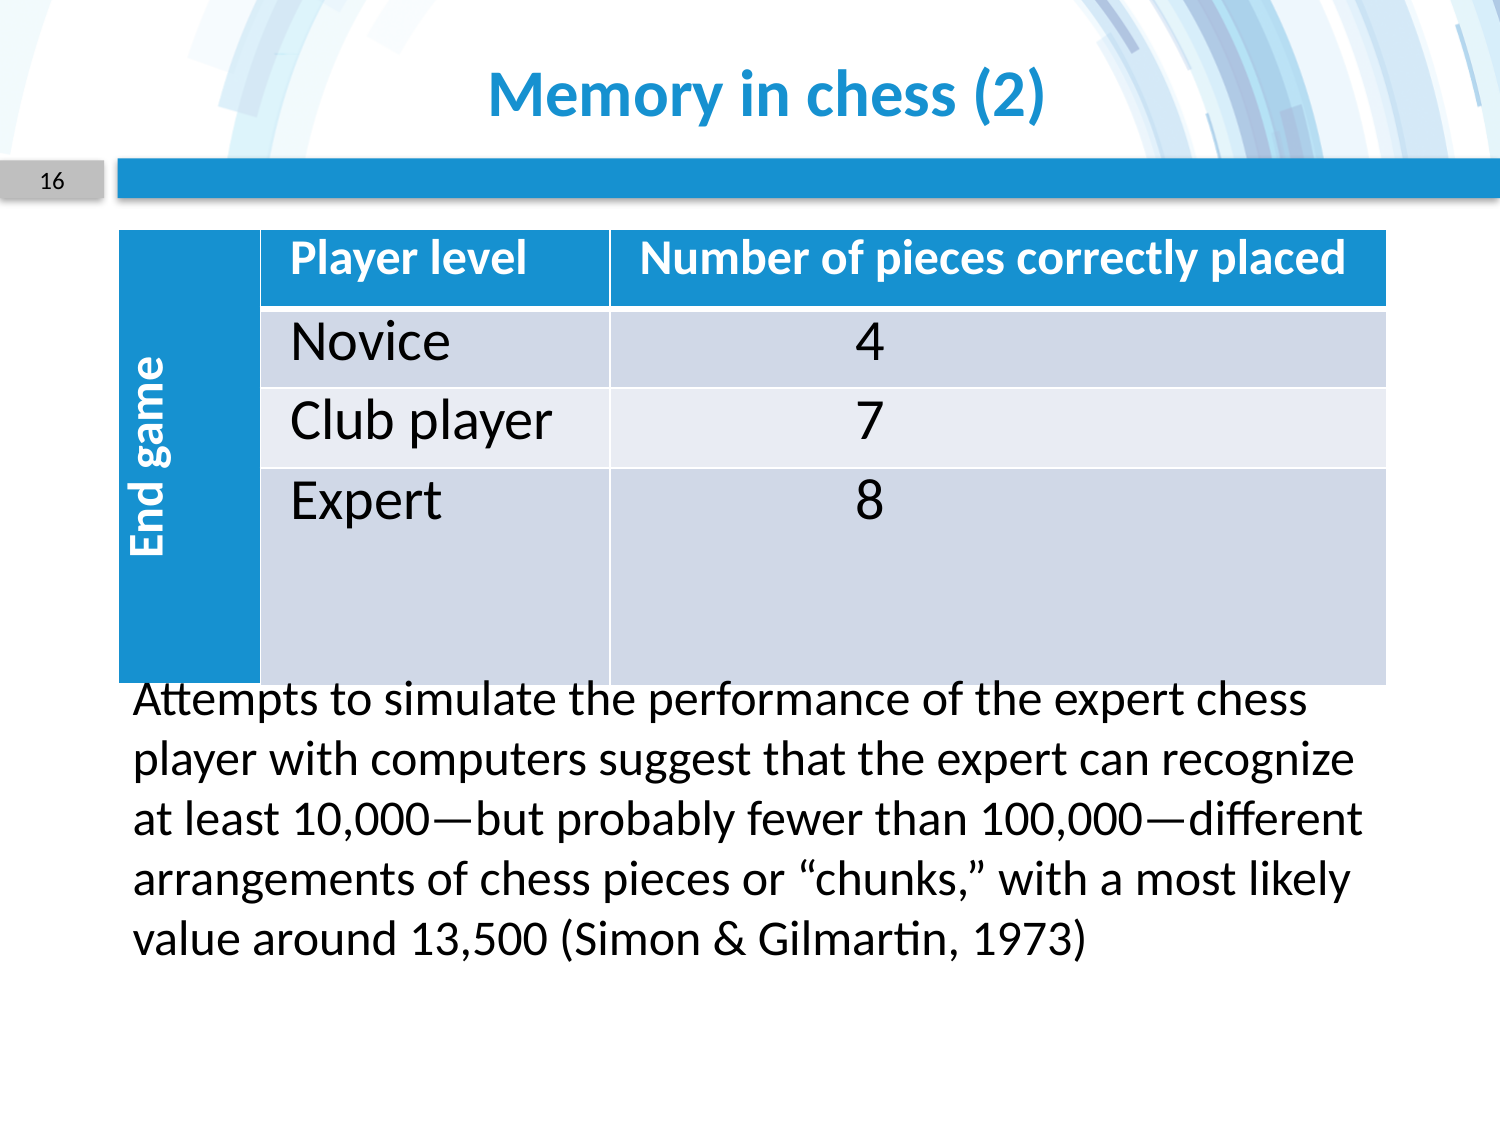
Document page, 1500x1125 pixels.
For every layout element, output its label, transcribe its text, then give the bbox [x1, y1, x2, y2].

slide_number 16 [0, 160, 105, 199]
table_cell Expert [261, 469, 609, 658]
table_cell 8 [611, 469, 1386, 658]
title Memory in chess (2) [117, 38, 1418, 141]
table_header Number of pieces correctly placed [611, 230, 1386, 306]
table_header Player level [261, 230, 609, 306]
table_header End game [119, 230, 260, 658]
table_cell Novice [261, 312, 609, 387]
table_cell 4 [611, 312, 1386, 387]
text_box Attempts to simulate the performance of the expert chess player with computers suggest that the expert can recognize at least 10,000—but probably fewer than 100,000—different arrangements of chess pieces or “chunks,” with a most likely value around 13,500 (Simon & Gilmartin, 1973) [117, 658, 1387, 973]
table_cell Club player [261, 389, 609, 467]
table_cell 7 [611, 389, 1386, 467]
picture [0, 0, 1500, 159]
